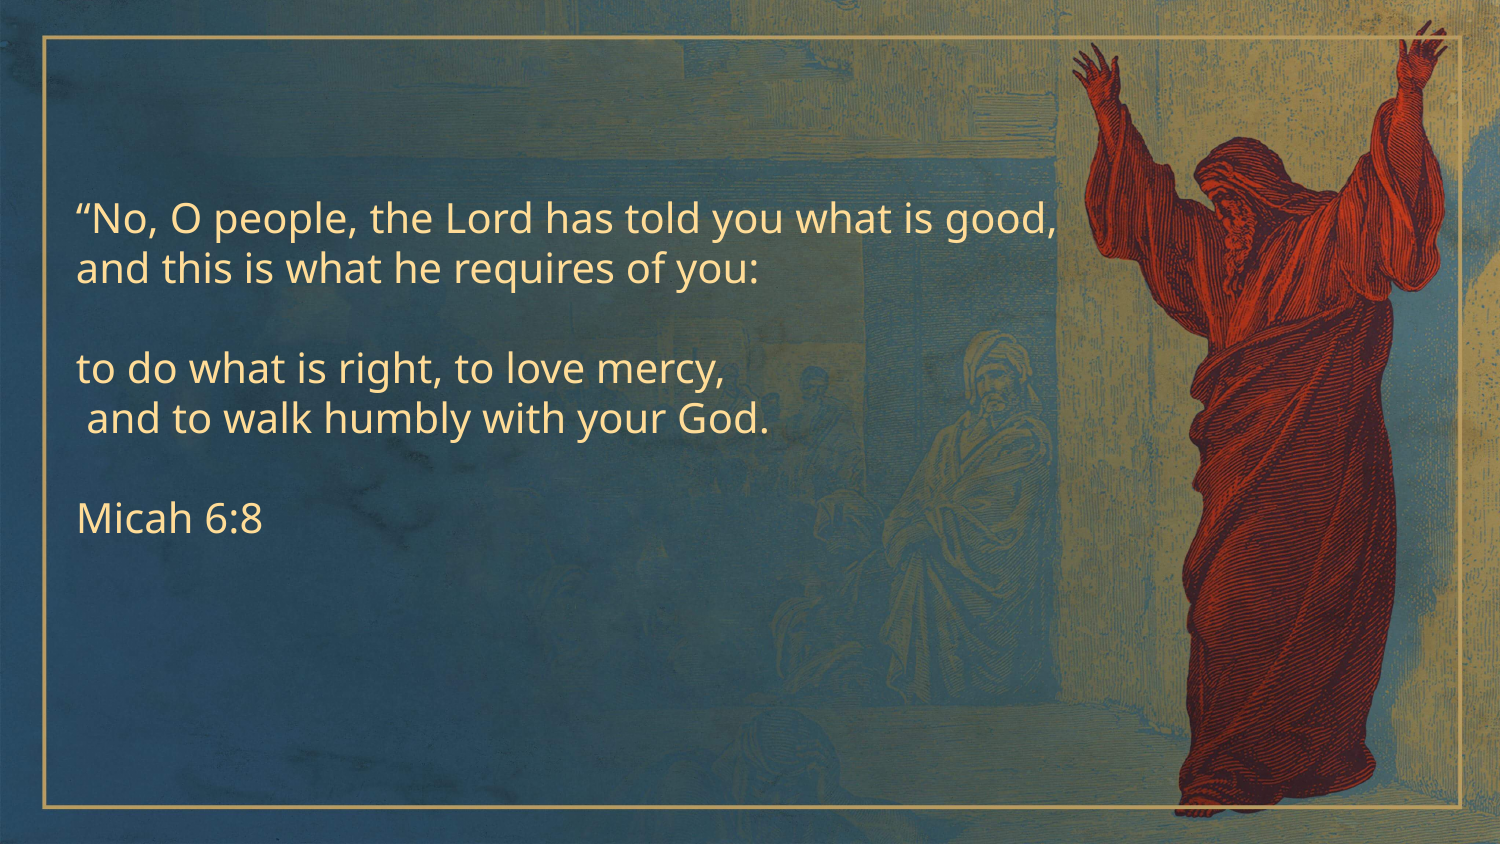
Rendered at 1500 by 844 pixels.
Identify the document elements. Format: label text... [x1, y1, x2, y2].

text_box “No, O people, the Lord has told you what is good, and this is what he requires of you: to do what is right, to love mercy, and to walk humbly with your God. Micah 6:8 [61, 184, 1077, 550]
picture [0, 0, 1500, 844]
